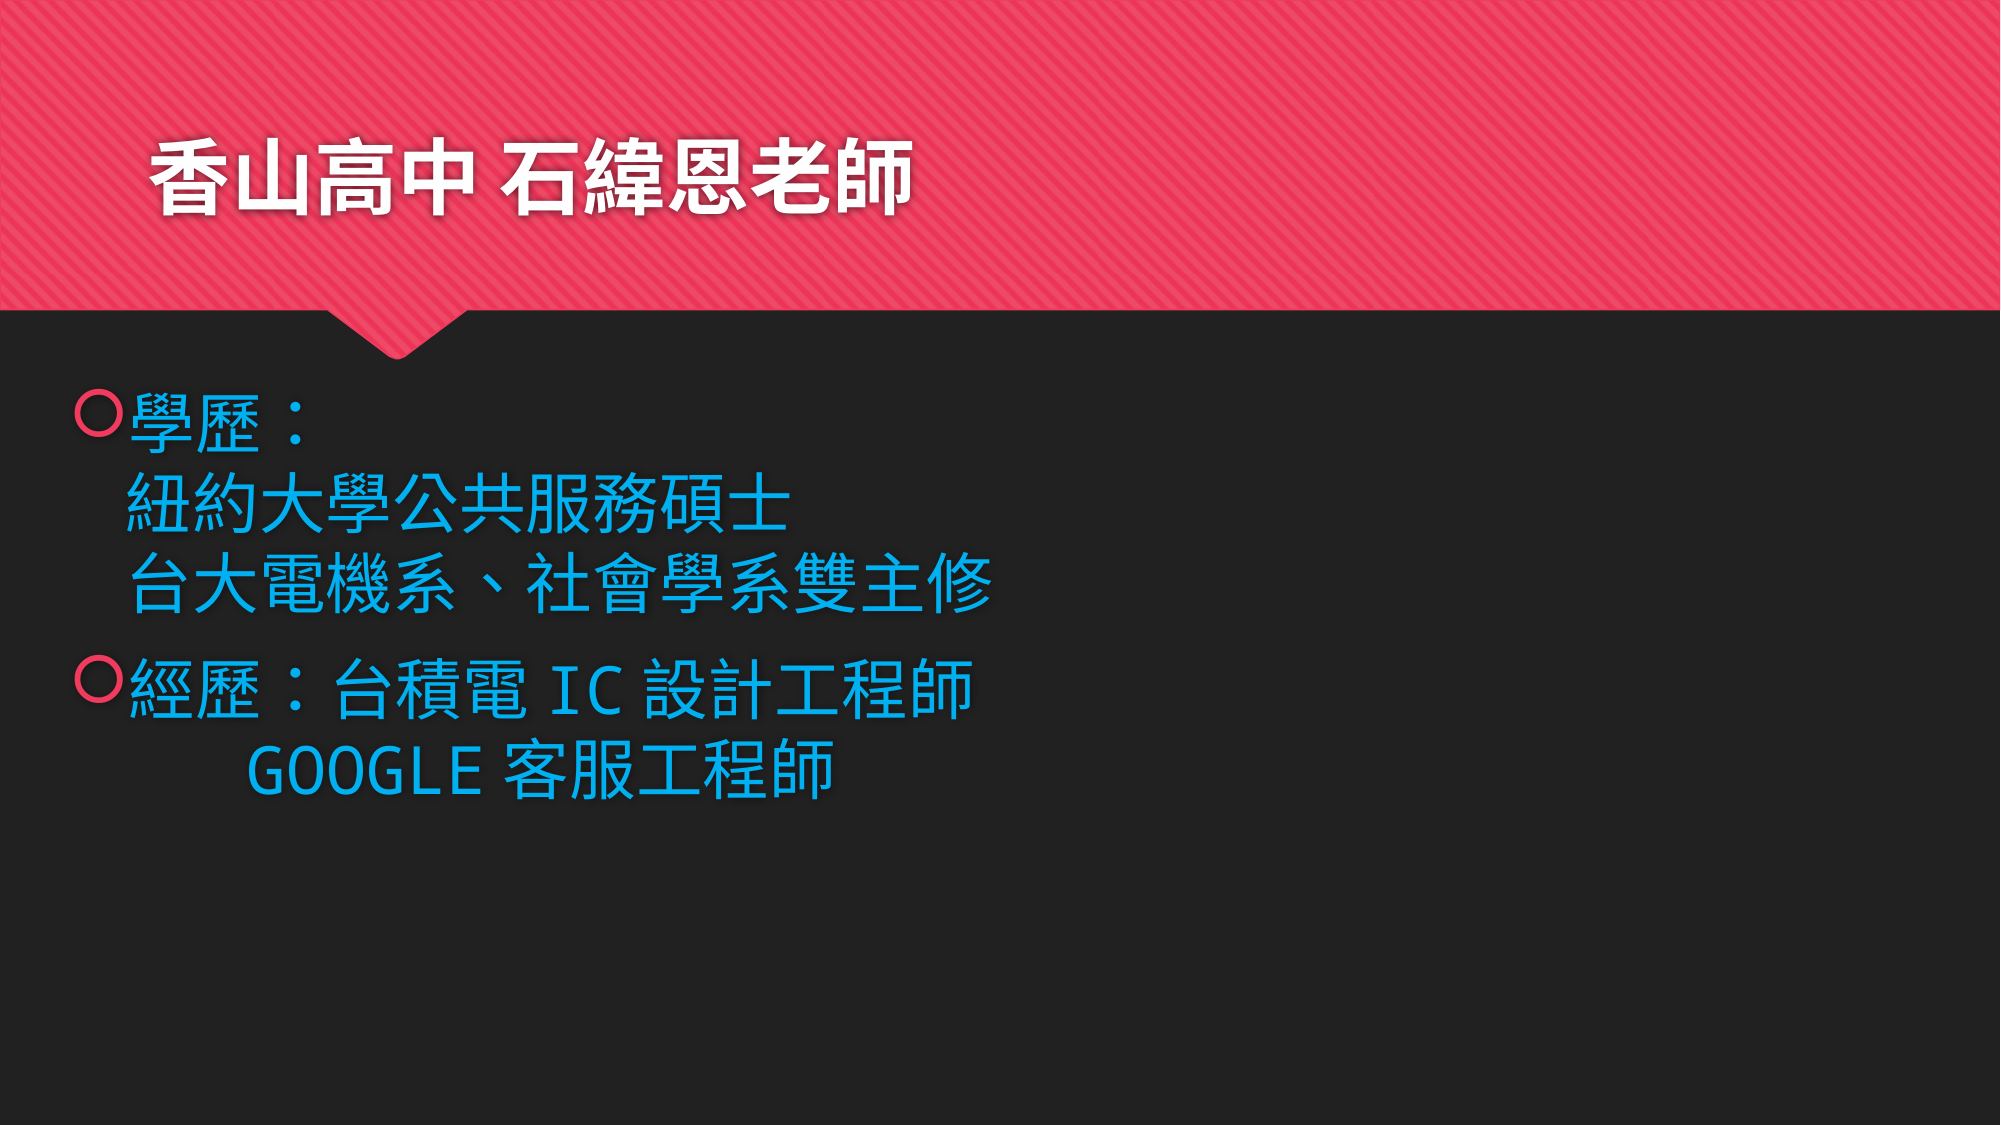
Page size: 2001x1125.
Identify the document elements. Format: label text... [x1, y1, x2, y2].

list 學歷： 紐約大學公共服務碩士 台大電機系、社會學系雙主修 經歷：台積電IC設計工程師 GOOGLE客服工程師 [54, 245, 1725, 945]
title 香山高中 石緯恩老師 [132, 73, 1868, 233]
